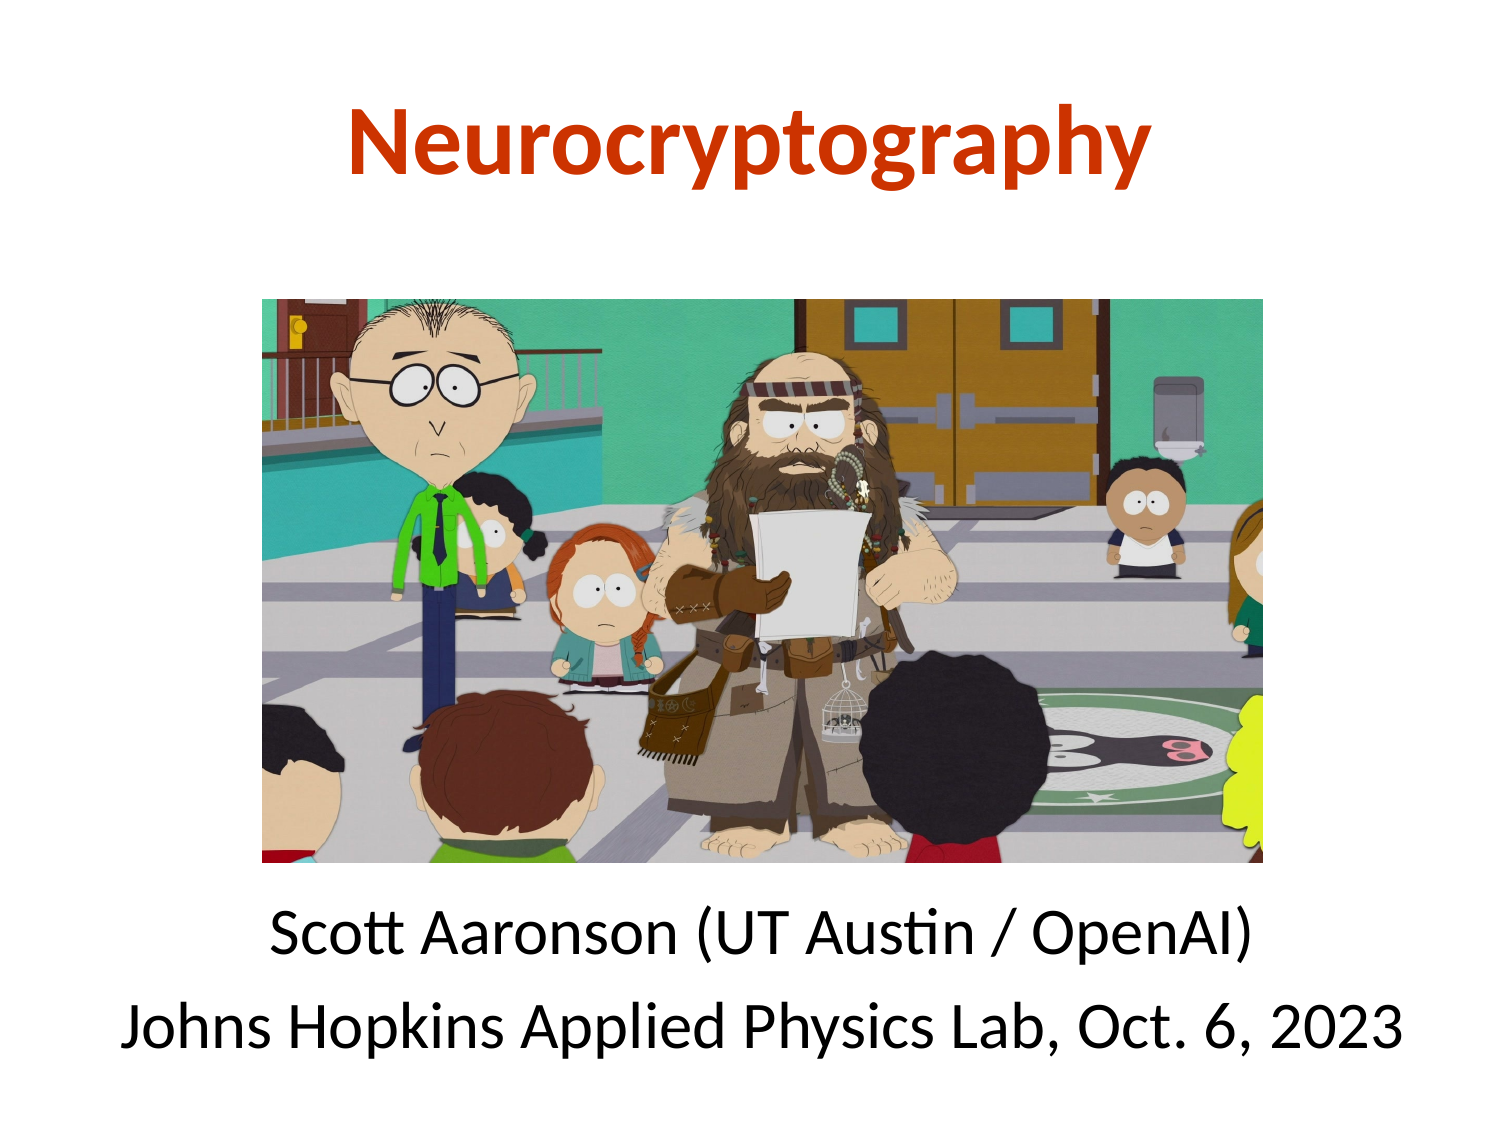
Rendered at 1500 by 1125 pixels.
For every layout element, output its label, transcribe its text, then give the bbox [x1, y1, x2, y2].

subtitle Scott Aaronson (UT Austin / OpenAI) Johns Hopkins Applied Physics Lab, Oct. 6, 2023 [87, 880, 1438, 1106]
picture [262, 299, 1263, 863]
title Neurocryptography [62, 50, 1438, 220]
